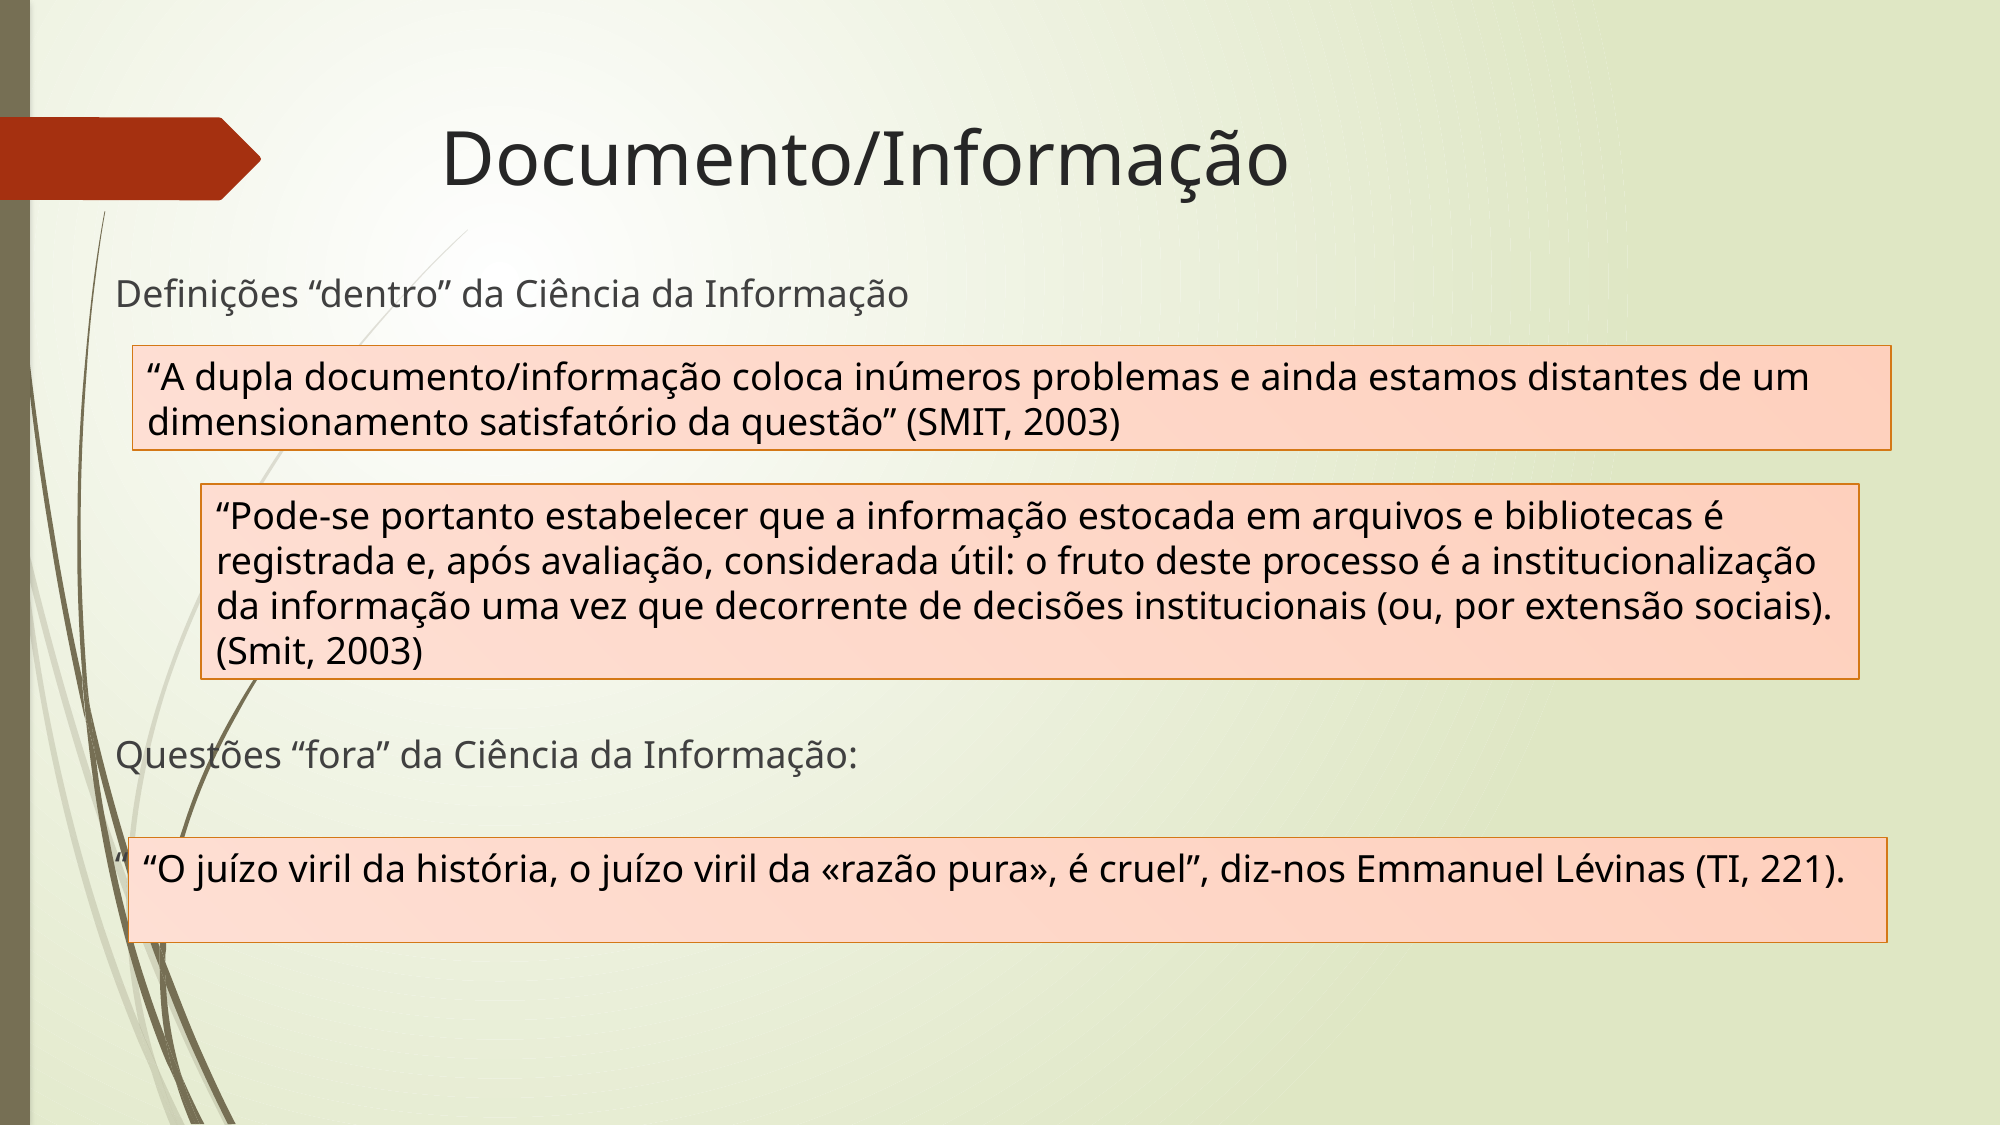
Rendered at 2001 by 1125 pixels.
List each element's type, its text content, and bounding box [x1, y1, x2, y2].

text_box “O juízo viril da história, o juízo viril da «razão pura», é cruel”, diz-nos Emmanuel Lévinas (TI, 221). [128, 837, 1888, 943]
list Definições “dentro” da Ciência da Informação Questões “fora” da Ciência da Informação: “ [99, 262, 1961, 1005]
text_box “Pode-se portanto estabelecer que a informação estocada em arquivos e bibliotecas é registrada e, após avaliação, considerada útil: o fruto deste processo é a institucionalização da informação uma vez que decorrente de decisões institucionais (ou, por extensão sociais). (Smit, 2003) [200, 483, 1860, 680]
text_box “A dupla documento/informação coloca inúmeros problemas e ainda estamos distantes de um dimensionamento satisfatório da questão” (SMIT, 2003) [132, 345, 1892, 451]
title Documento/Informação [425, 102, 1888, 262]
